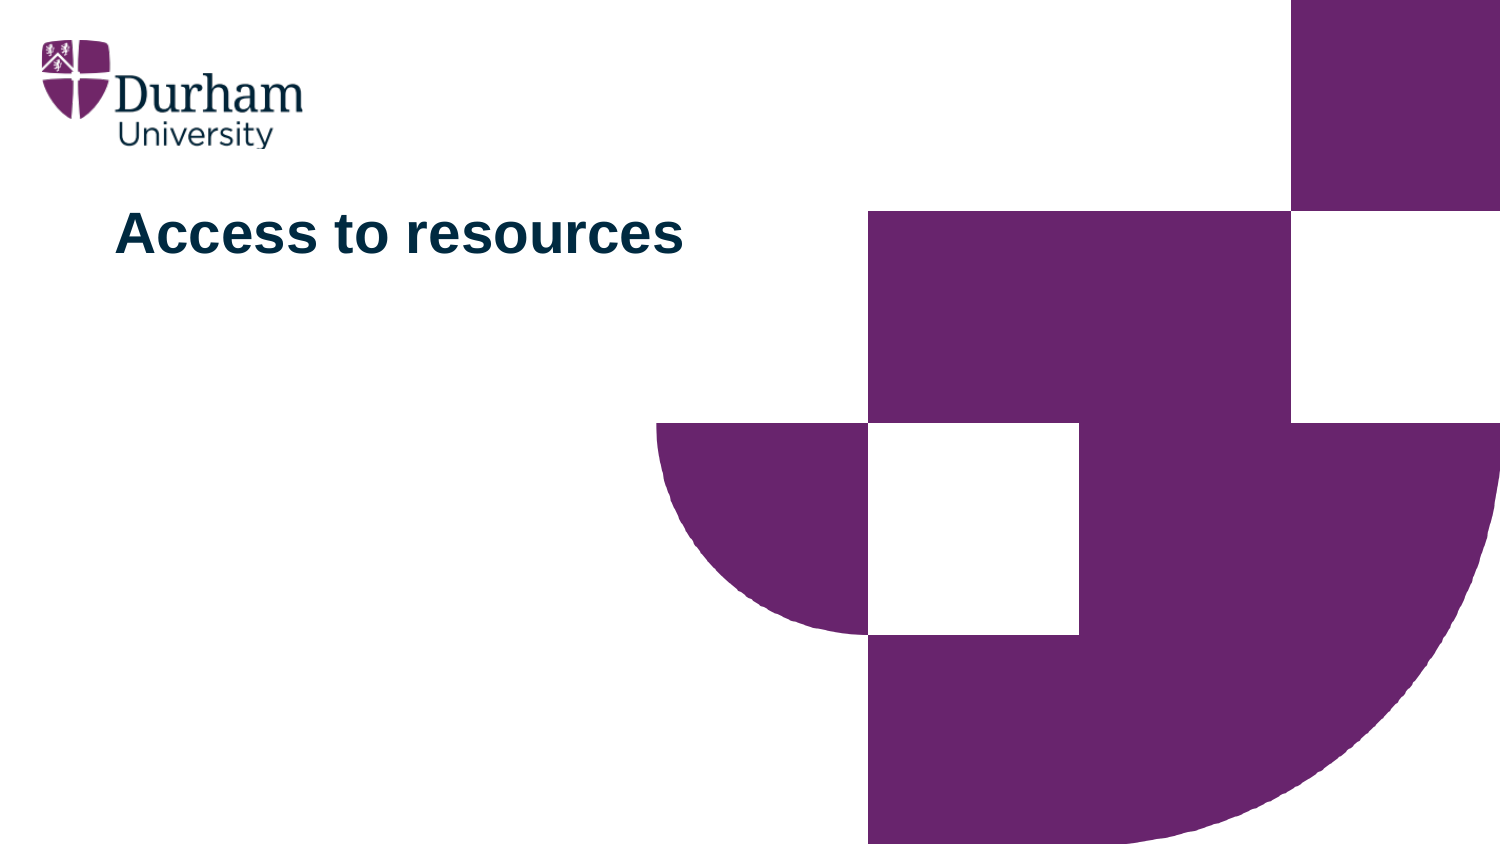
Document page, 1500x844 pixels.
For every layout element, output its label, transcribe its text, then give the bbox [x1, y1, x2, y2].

title Access to resources [114, 205, 814, 387]
